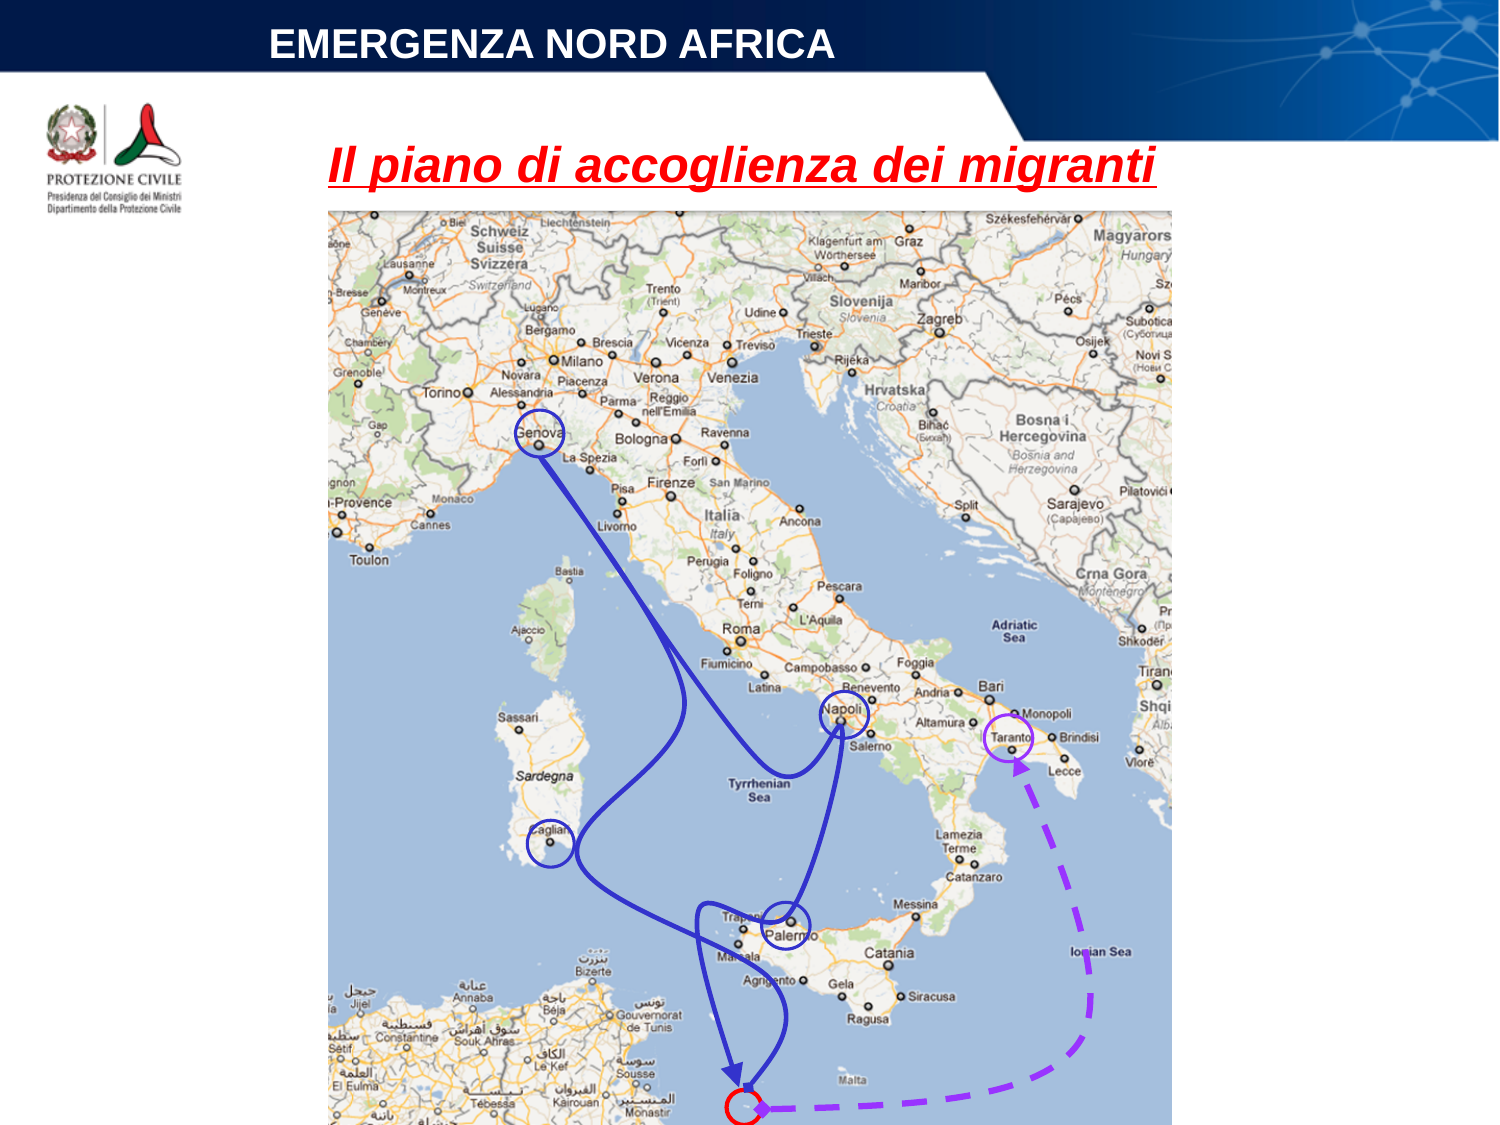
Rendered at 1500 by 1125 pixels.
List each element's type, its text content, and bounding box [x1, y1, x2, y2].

text_box Il piano di accoglienza dei migranti [313, 137, 1199, 279]
picture [327, 210, 1173, 1125]
text_box [0, 1, 1500, 220]
text_box EMERGENZA NORD AFRICA [253, 19, 939, 91]
